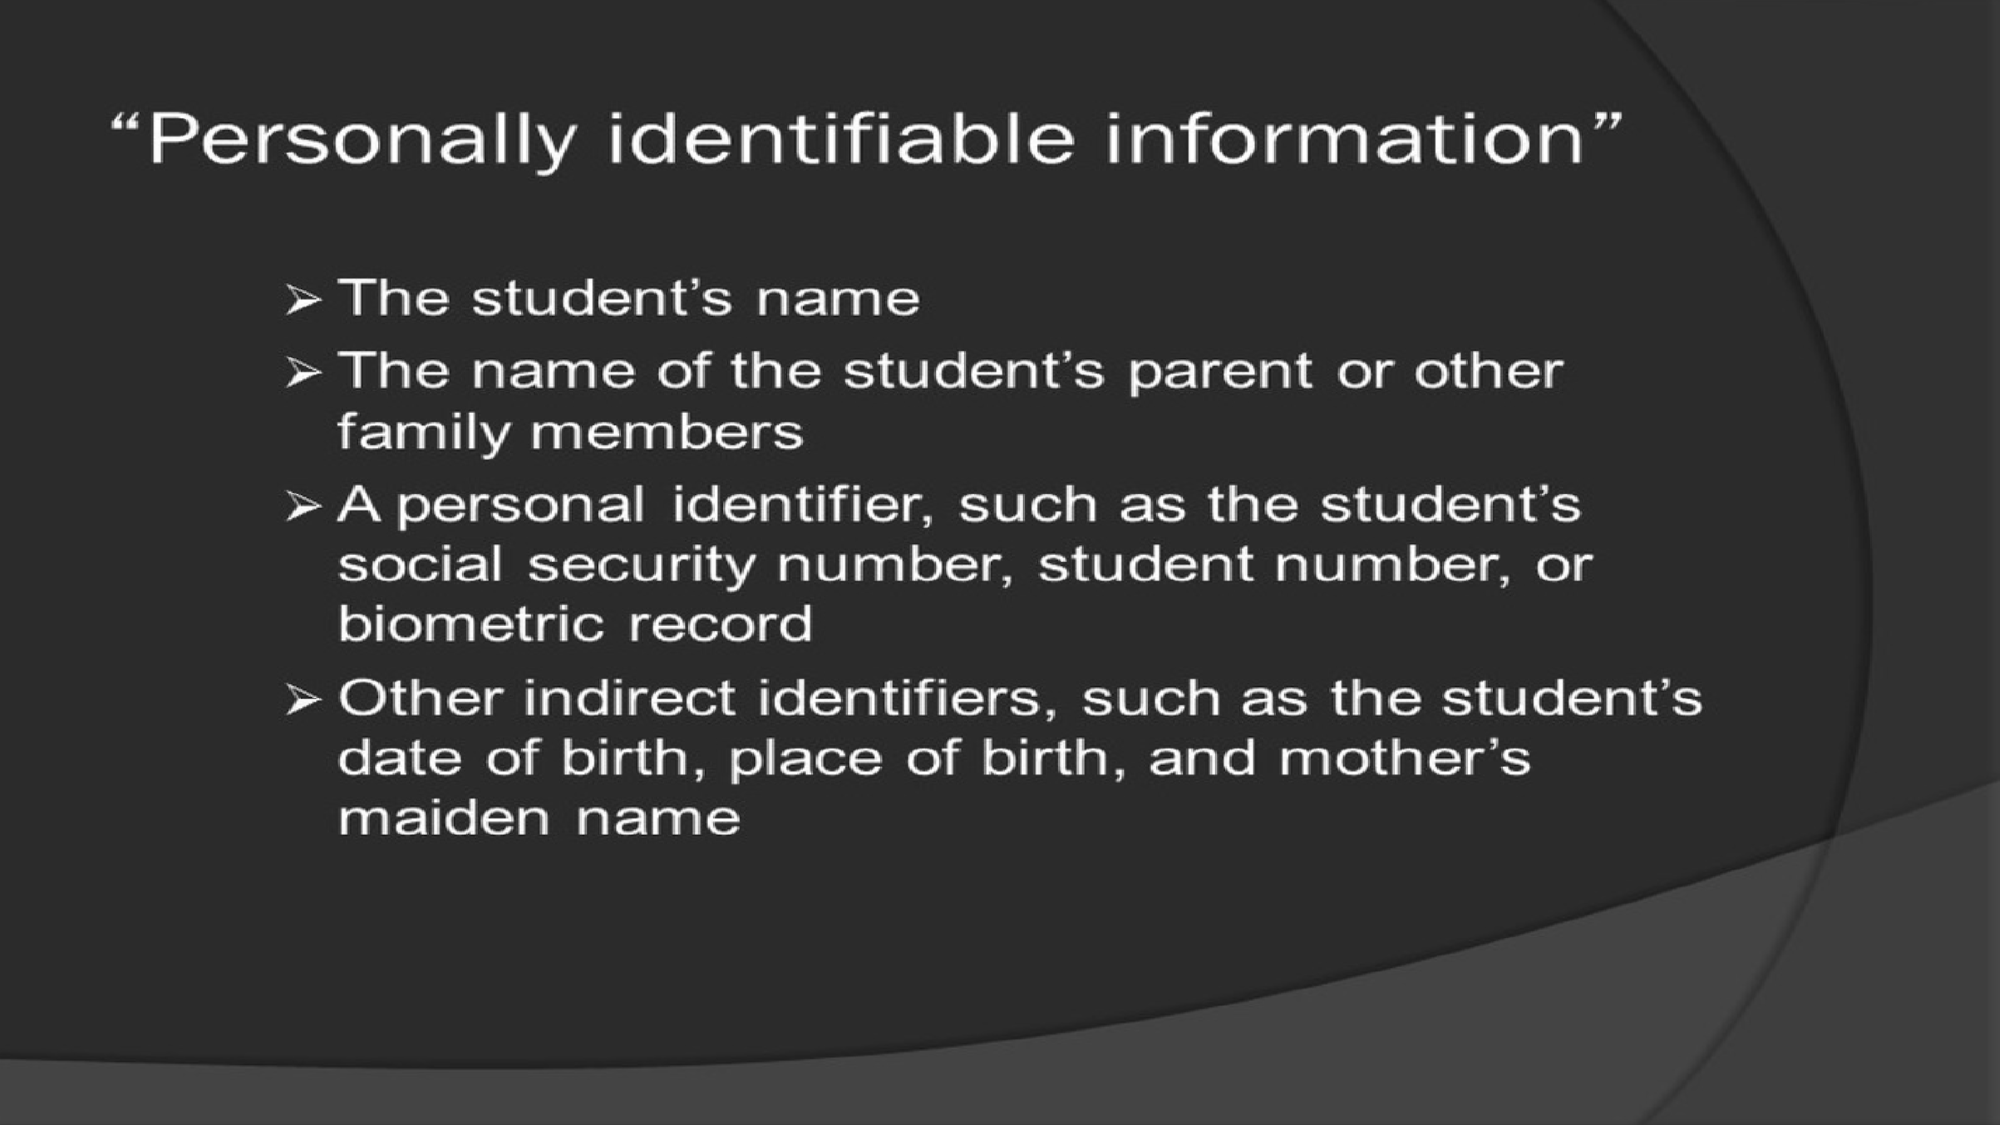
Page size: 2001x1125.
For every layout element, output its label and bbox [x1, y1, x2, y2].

list [0, 0, 2000, 1125]
